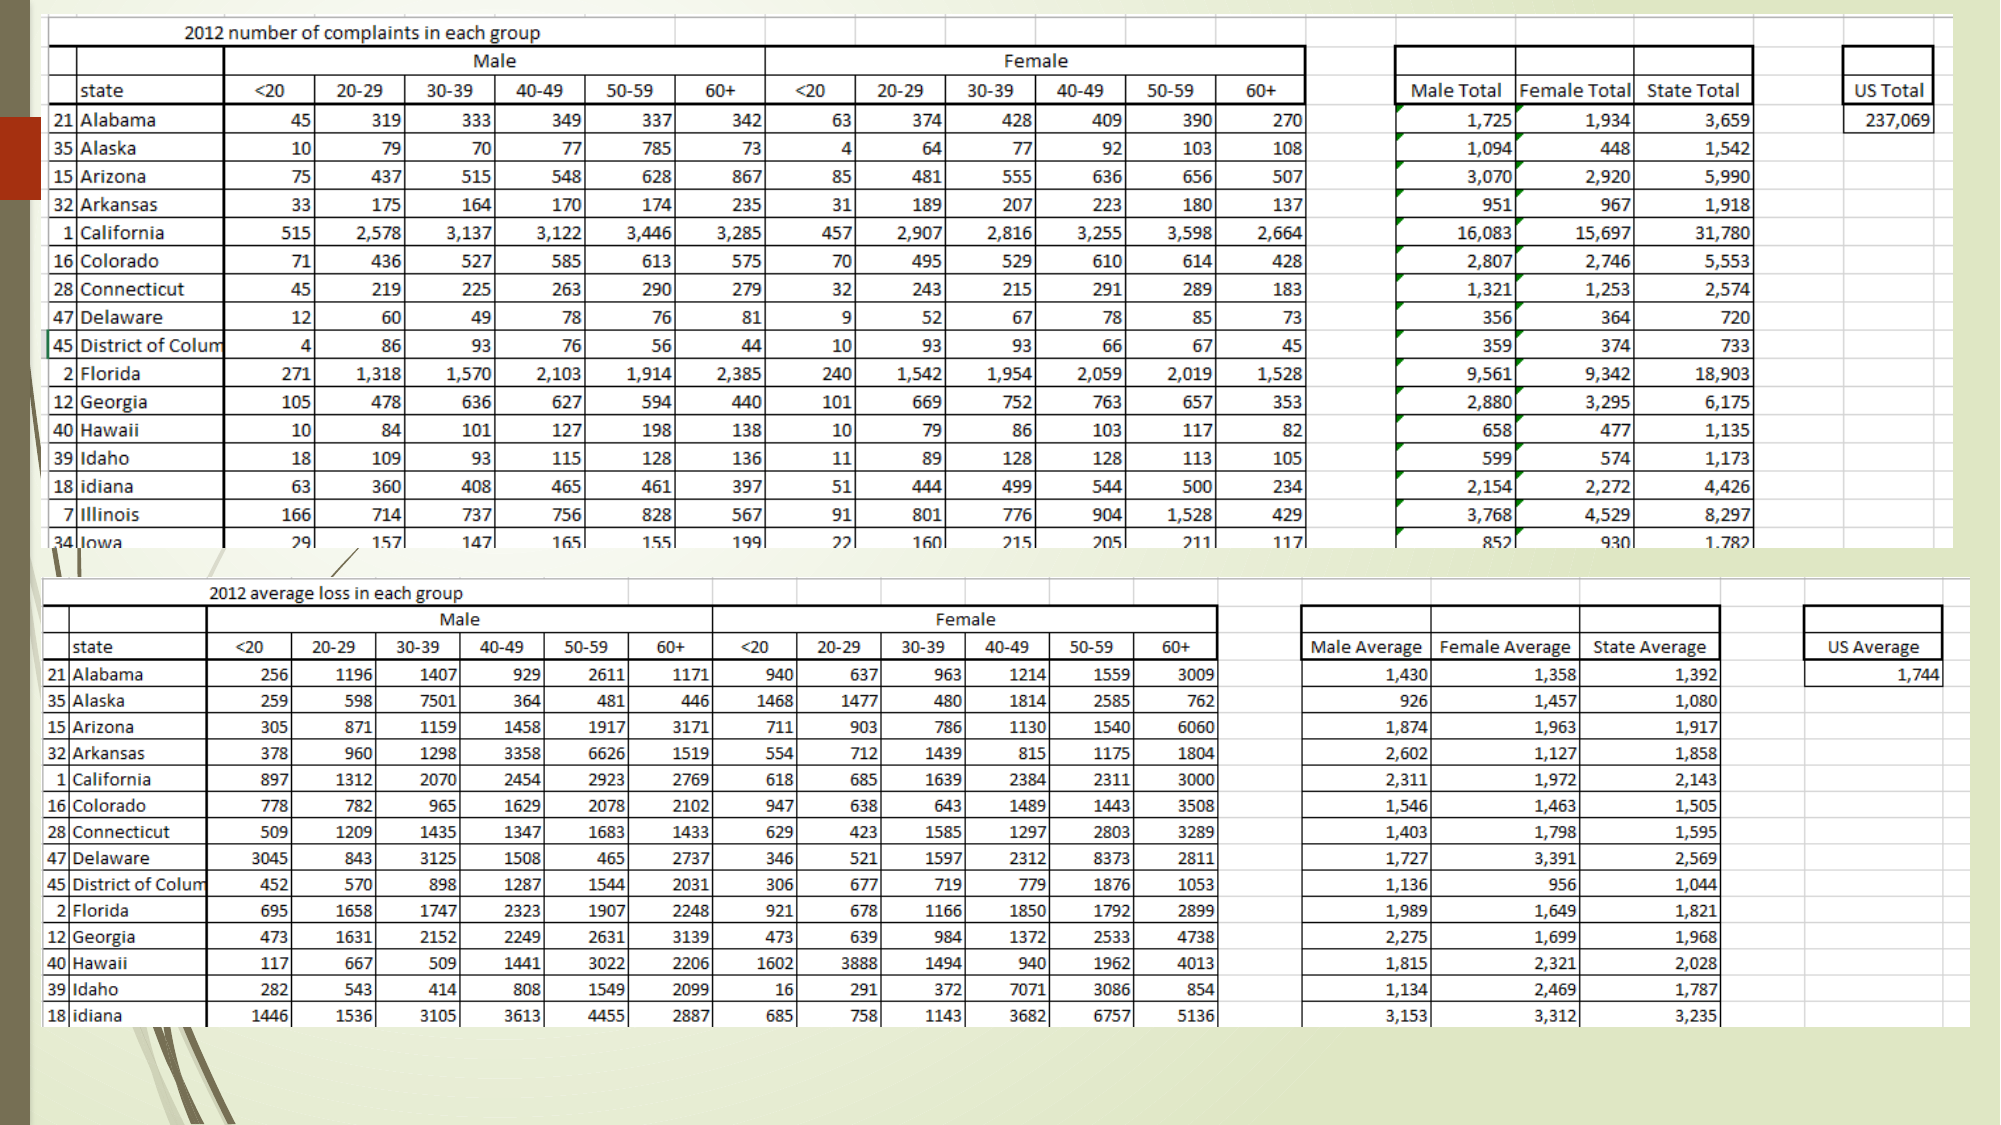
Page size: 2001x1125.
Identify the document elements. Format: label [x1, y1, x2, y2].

picture [41, 13, 1953, 548]
picture [41, 577, 1970, 1027]
